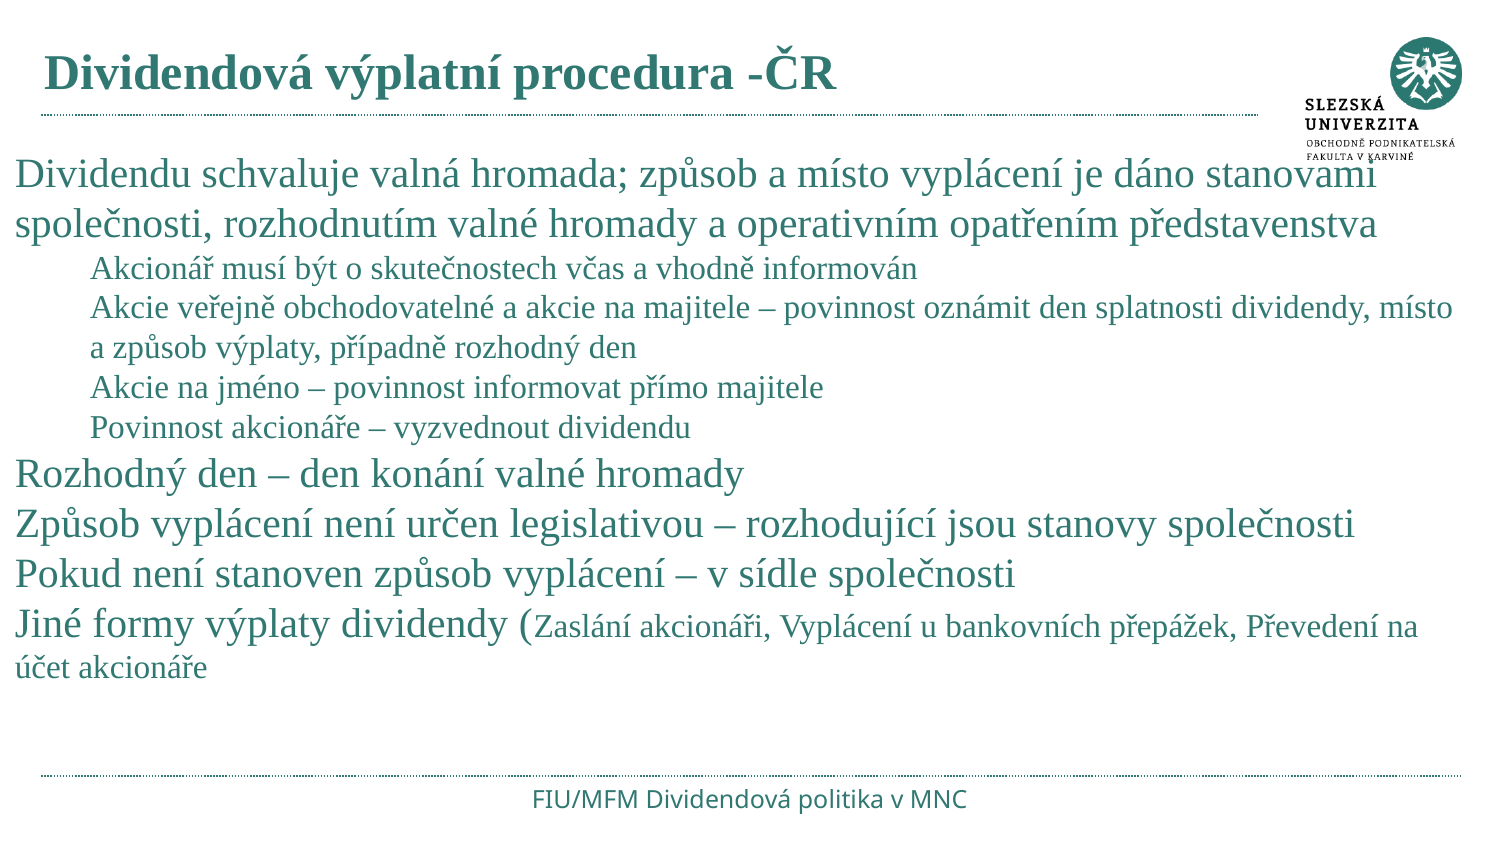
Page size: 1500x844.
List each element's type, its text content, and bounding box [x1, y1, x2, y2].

title Dividendová výplatní procedura -ČR [29, 32, 1247, 116]
list Dividendu schvaluje valná hromada; způsob a místo vyplácení je dáno stanovami společnosti, rozhodnutím valné hromady a operativním opatřením představenstva Akcionář musí být o skutečnostech včas a vhodně informován Akcie veřejně obchodovatelné a akcie na majitele – povinnost oznámit den splatnosti dividendy, místo a způsob výplaty, případně rozhodný den Akcie na jméno – povinnost informovat přímo majitele Povinnost akcionáře – vyzvednout dividendu Rozhodný den – den konání valné hromady Způsob vyplácení není určen legislativou – rozhodující jsou stanovy společnosti Pokud není stanoven způsob vyplácení – v sídle společnosti Jiné formy výplaty dividendy (Zaslání akcionáři, Vyplácení u bankovních přepážek, Převedení na účet akcionáře [0, 138, 1483, 741]
picture [1305, 37, 1462, 138]
text_box FIU/MFM Dividendová politika v MNC [47, 776, 1453, 824]
